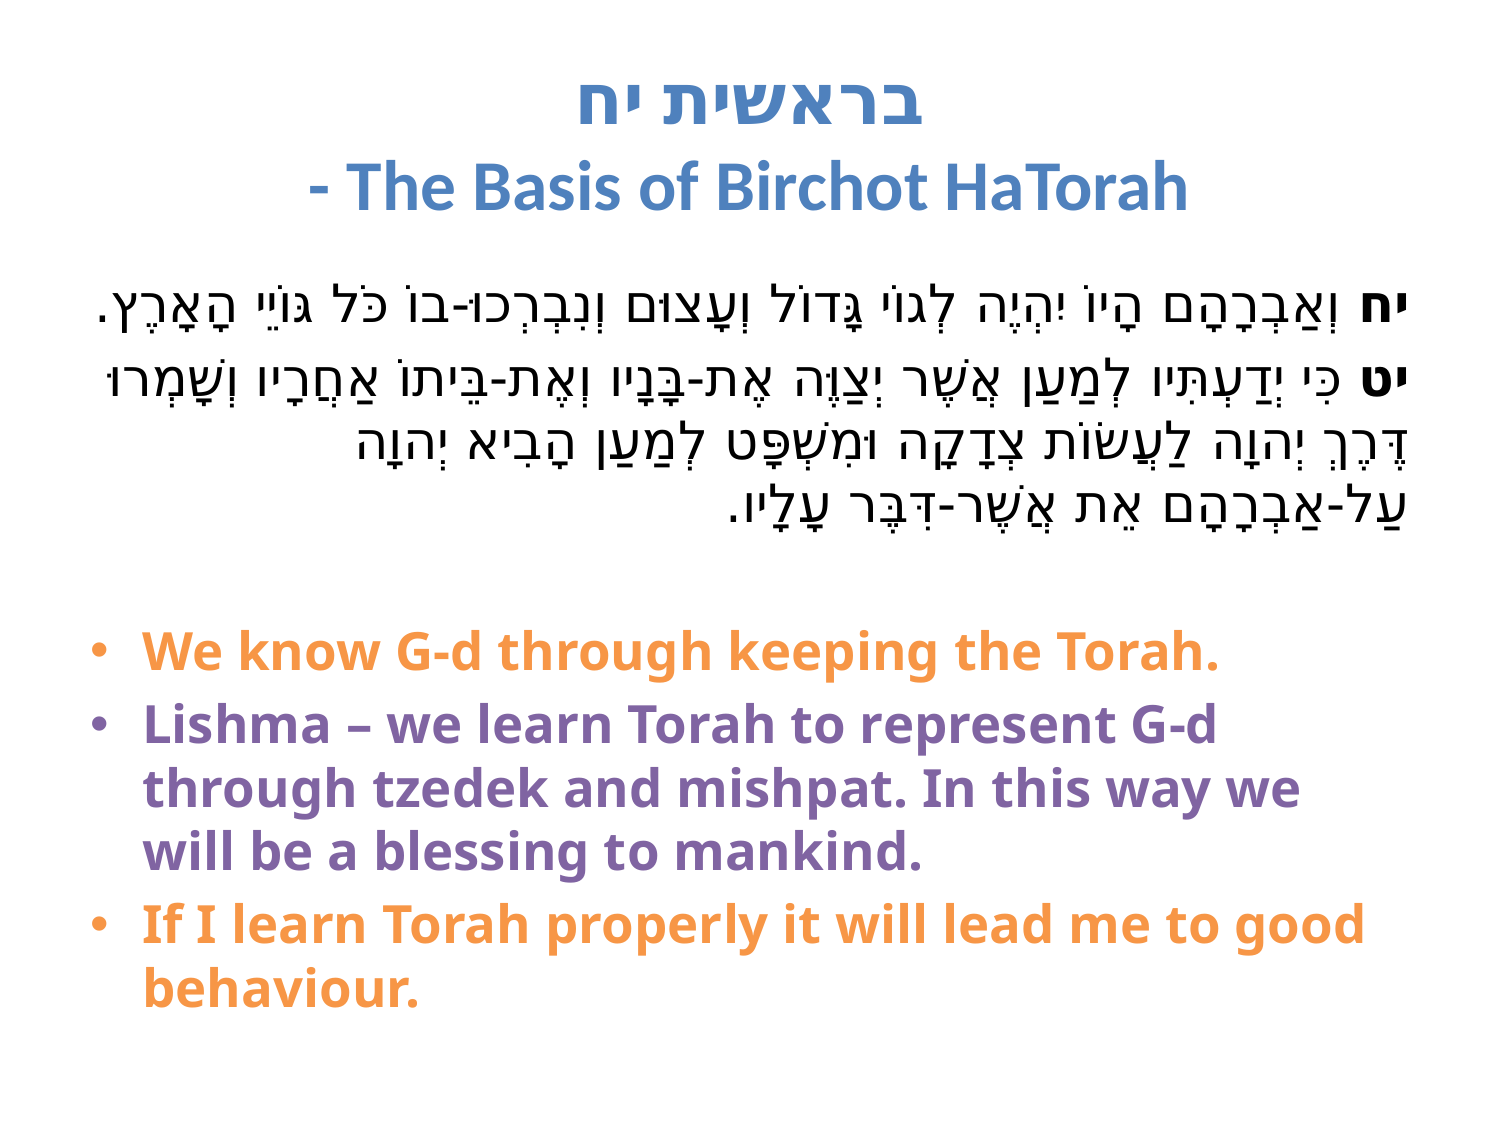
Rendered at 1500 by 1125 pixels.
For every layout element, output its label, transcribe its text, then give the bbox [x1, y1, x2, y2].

list יח וְאַבְרָהָם הָיוֹ יִהְיֶה לְגוֹי גָּדוֹל וְעָצוּם וְנִבְרְכוּ-בוֹ כֹּל גּוֹיֵי הָאָרֶץ. יט כִּי יְדַעְתִּיו לְמַעַן אֲשֶׁר יְצַוֶּה אֶת-בָּנָיו וְאֶת-בֵּיתוֹ אַחֲרָיו וְשָׁמְרוּ דֶּרֶךְ יְהוָה לַעֲשׂוֹת צְדָקָה וּמִשְׁפָּט לְמַעַן הָבִיא יְהוָה עַל-אַבְרָהָם אֵת אֲשֶׁר-דִּבֶּר עָלָיו. We know G-d through keeping the Torah. Lishma – we learn Torah to represent G-d through tzedek and mishpat. In this way we will be a blessing to mankind. If I learn Torah properly it will lead me to good behaviour. [75, 262, 1425, 1071]
title בראשית יח - The Basis of Birchot HaTorah [75, 45, 1425, 233]
